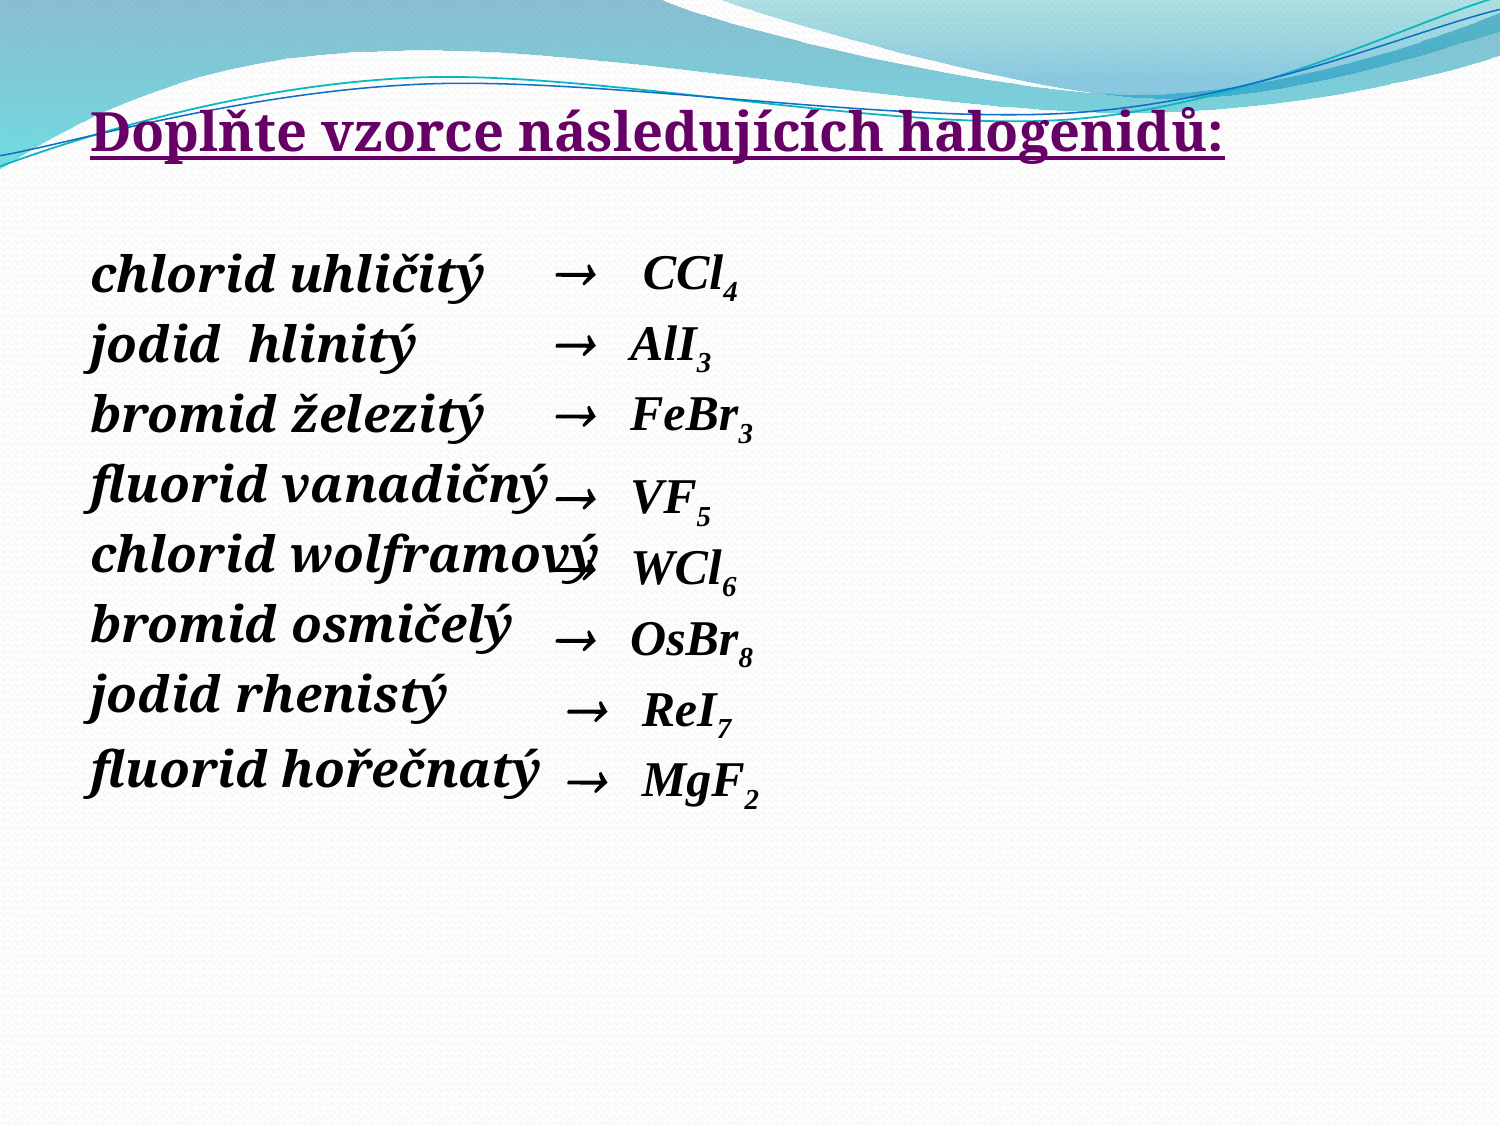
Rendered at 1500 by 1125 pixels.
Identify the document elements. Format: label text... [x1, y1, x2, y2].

text_box  ReI7 [549, 668, 880, 752]
text_box  MgF2 [549, 739, 869, 823]
text_box  VF5 [537, 456, 987, 527]
list Doplňte vzorce následujících halogenidů: chlorid uhličitý jodid hlinitý bromid železitý fluorid vanadičný chlorid wolframový bromid osmičelý jodid rhenistý fluorid hořečnatý [74, 89, 1426, 1038]
text_box  FeBr3 [537, 373, 928, 456]
text_box  OsBr8 [537, 597, 845, 681]
text_box  WCl6 [537, 527, 999, 610]
text_box  AlI3 [537, 302, 987, 386]
text_box  CCl4 [537, 231, 880, 302]
